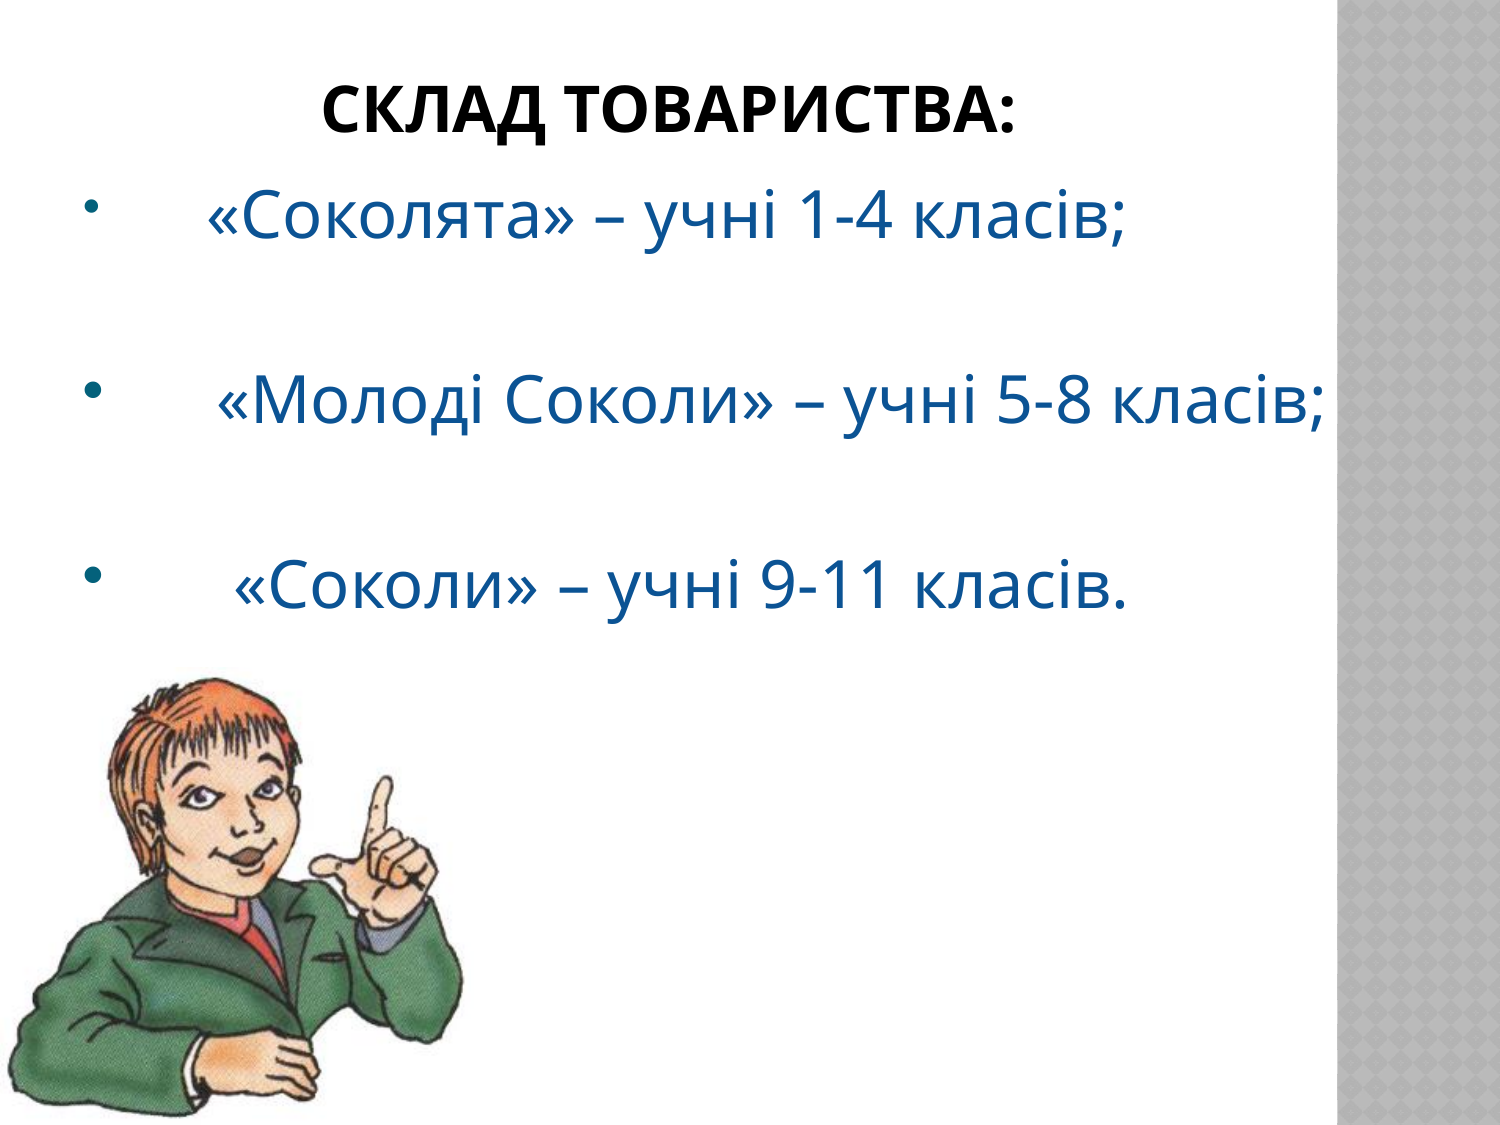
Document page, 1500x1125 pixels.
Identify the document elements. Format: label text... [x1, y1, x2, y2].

picture [0, 667, 474, 1125]
title Склад товариства: [75, 52, 1263, 164]
list «Соколята» – учні 1-4 класів; «Молоді Соколи» – учні 5-8 класів; «Соколи» – учні 9-11 класів. [70, 164, 1367, 822]
